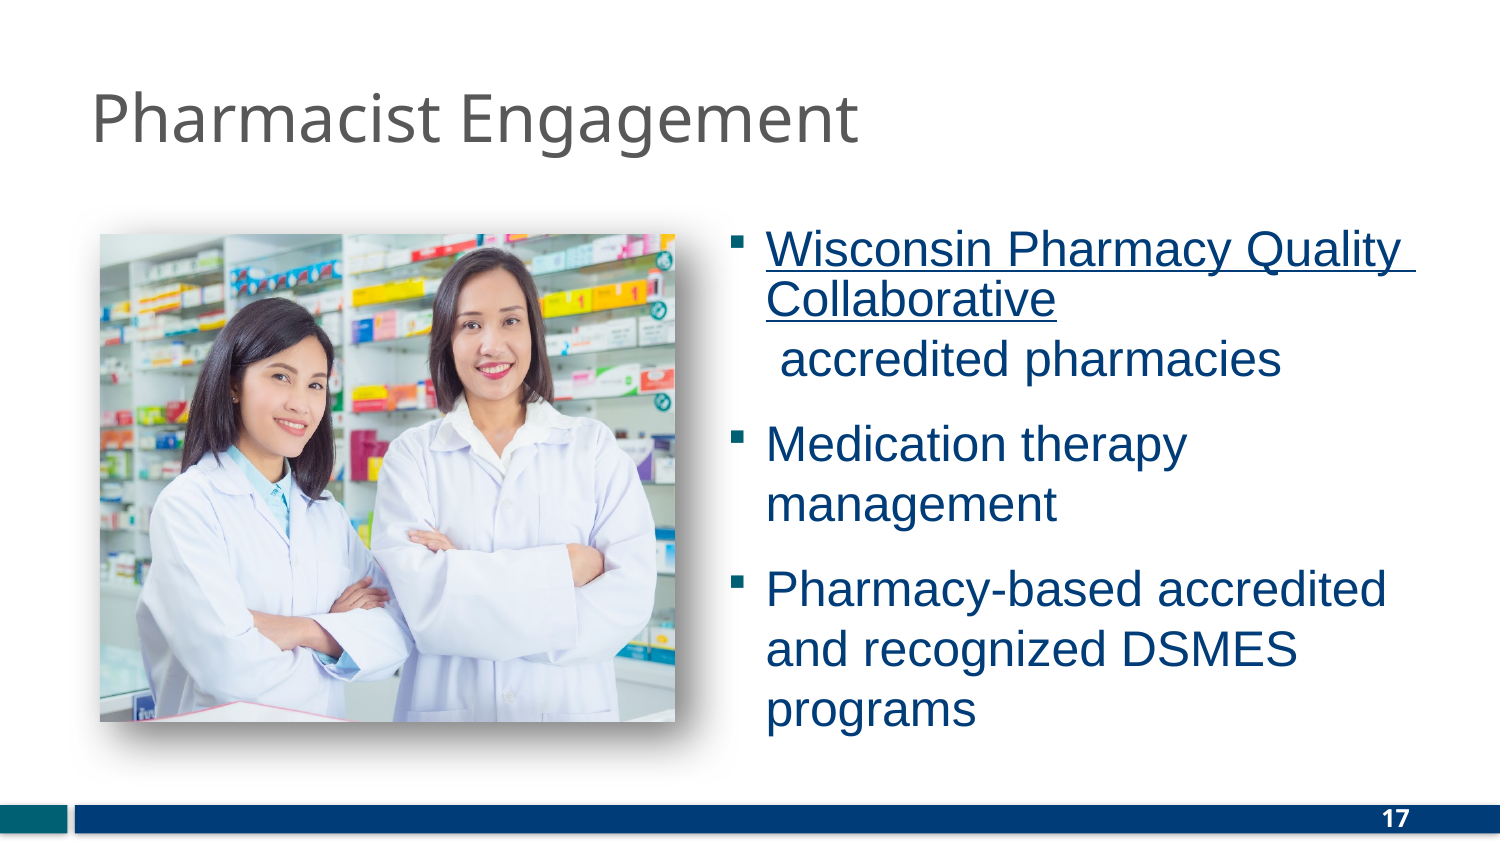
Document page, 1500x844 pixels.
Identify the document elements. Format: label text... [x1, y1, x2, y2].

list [99, 234, 676, 723]
list Wisconsin Pharmacy Quality Collaborative accredited pharmacies Medication therapy management Pharmacy-based accredited and recognized DSMES programs [712, 209, 1463, 772]
title Pharmacist Engagement [75, 22, 1425, 210]
